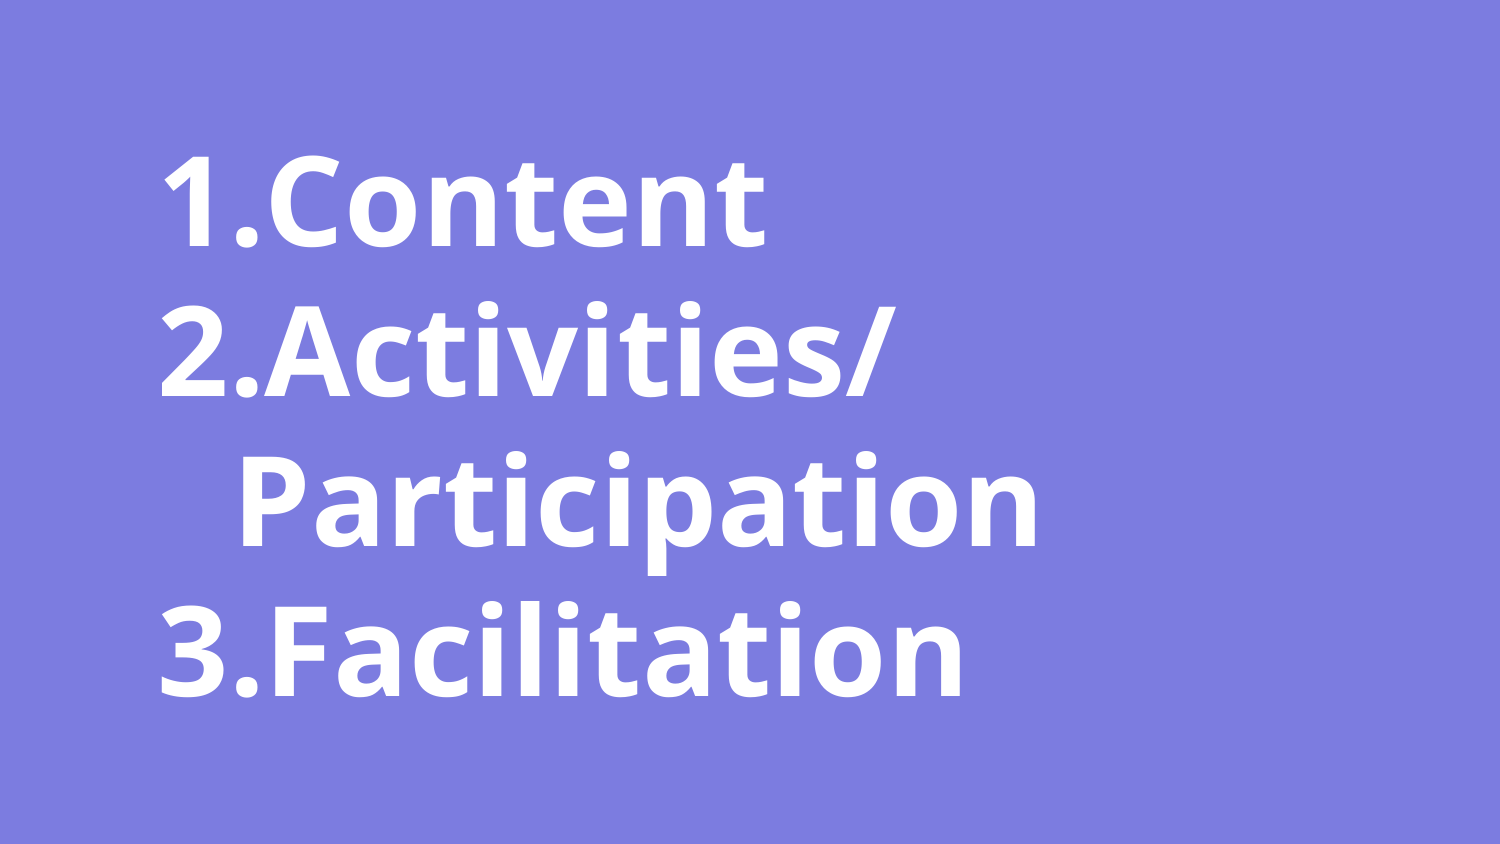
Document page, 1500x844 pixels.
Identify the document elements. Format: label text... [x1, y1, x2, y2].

title Content Activities/Participation Facilitation [142, 86, 1286, 758]
